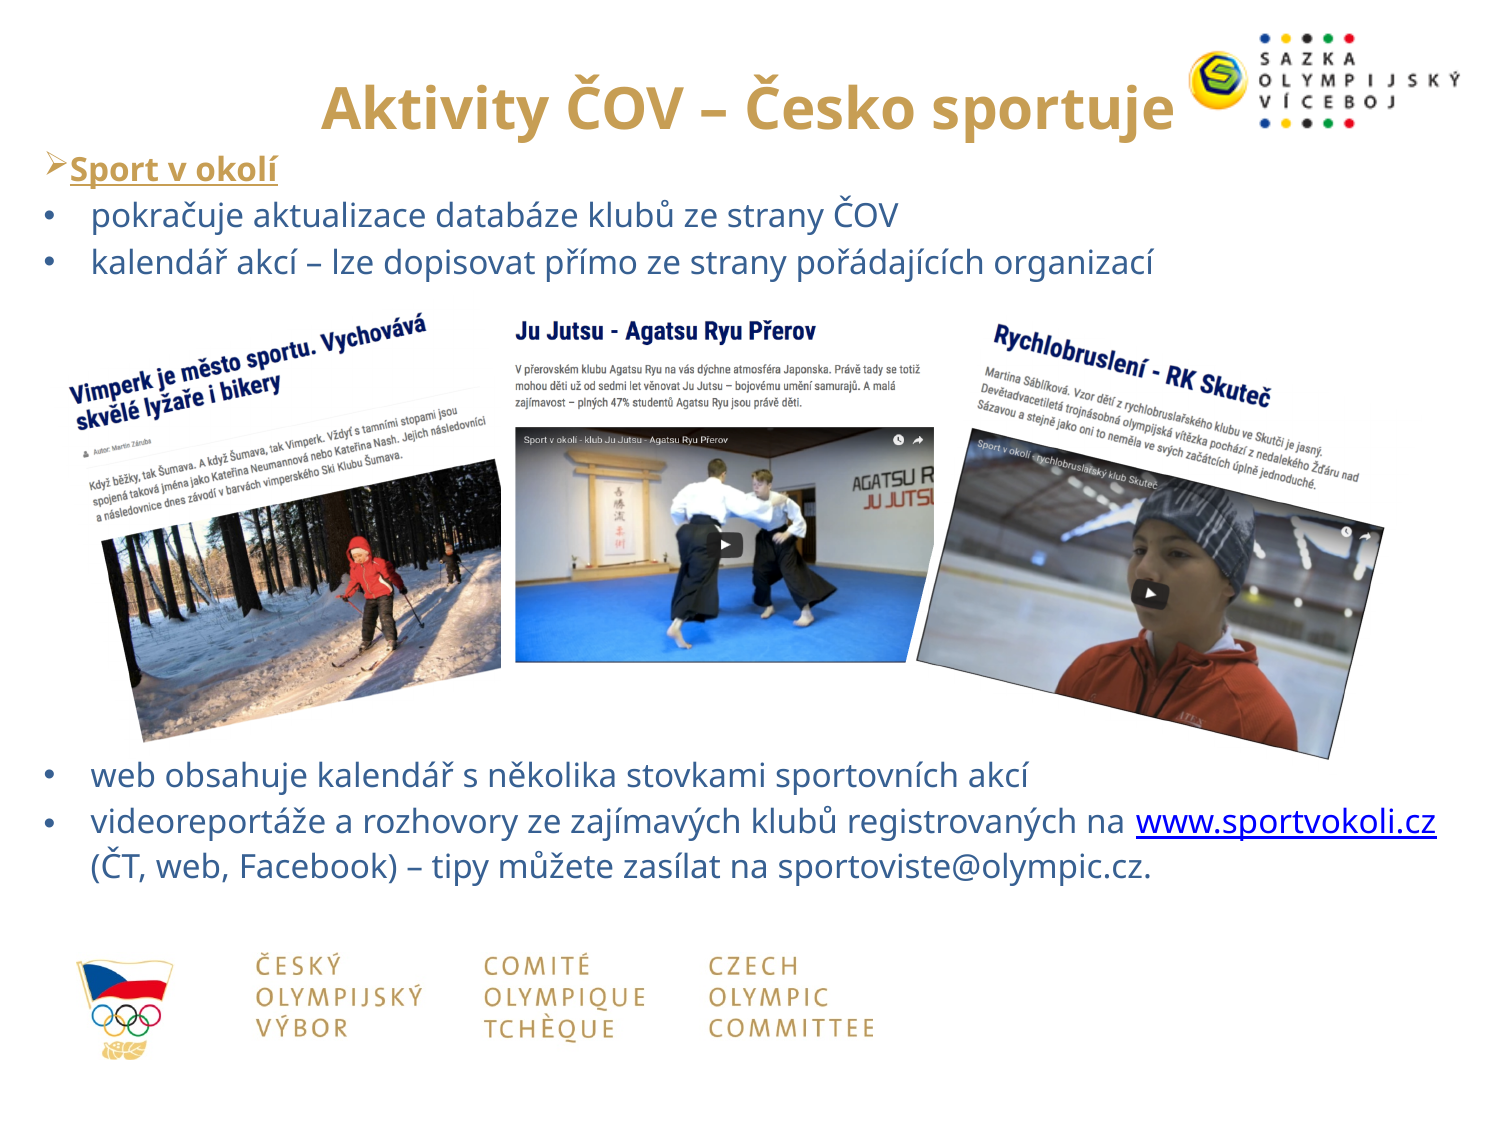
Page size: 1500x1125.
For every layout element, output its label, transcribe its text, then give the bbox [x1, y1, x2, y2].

picture [1174, 12, 1493, 163]
picture [76, 952, 873, 1060]
list Aktivity ČOV – Česko sportuje Sport v okolí pokračuje aktualizace databáze klubů ze strany ČOV kalendář akcí – lze dopisovat přímo ze strany pořádajících organizací web obsahuje kalendář s několika stovkami sportovních akcí videoreportáže a rozhovory ze zajímavých klubů registrovaných na www.sportvokoli.cz (ČT, web, Facebook) – tipy můžete zasílat na sportoviste@olympic.cz. [28, 7, 1483, 911]
picture [49, 291, 1422, 775]
